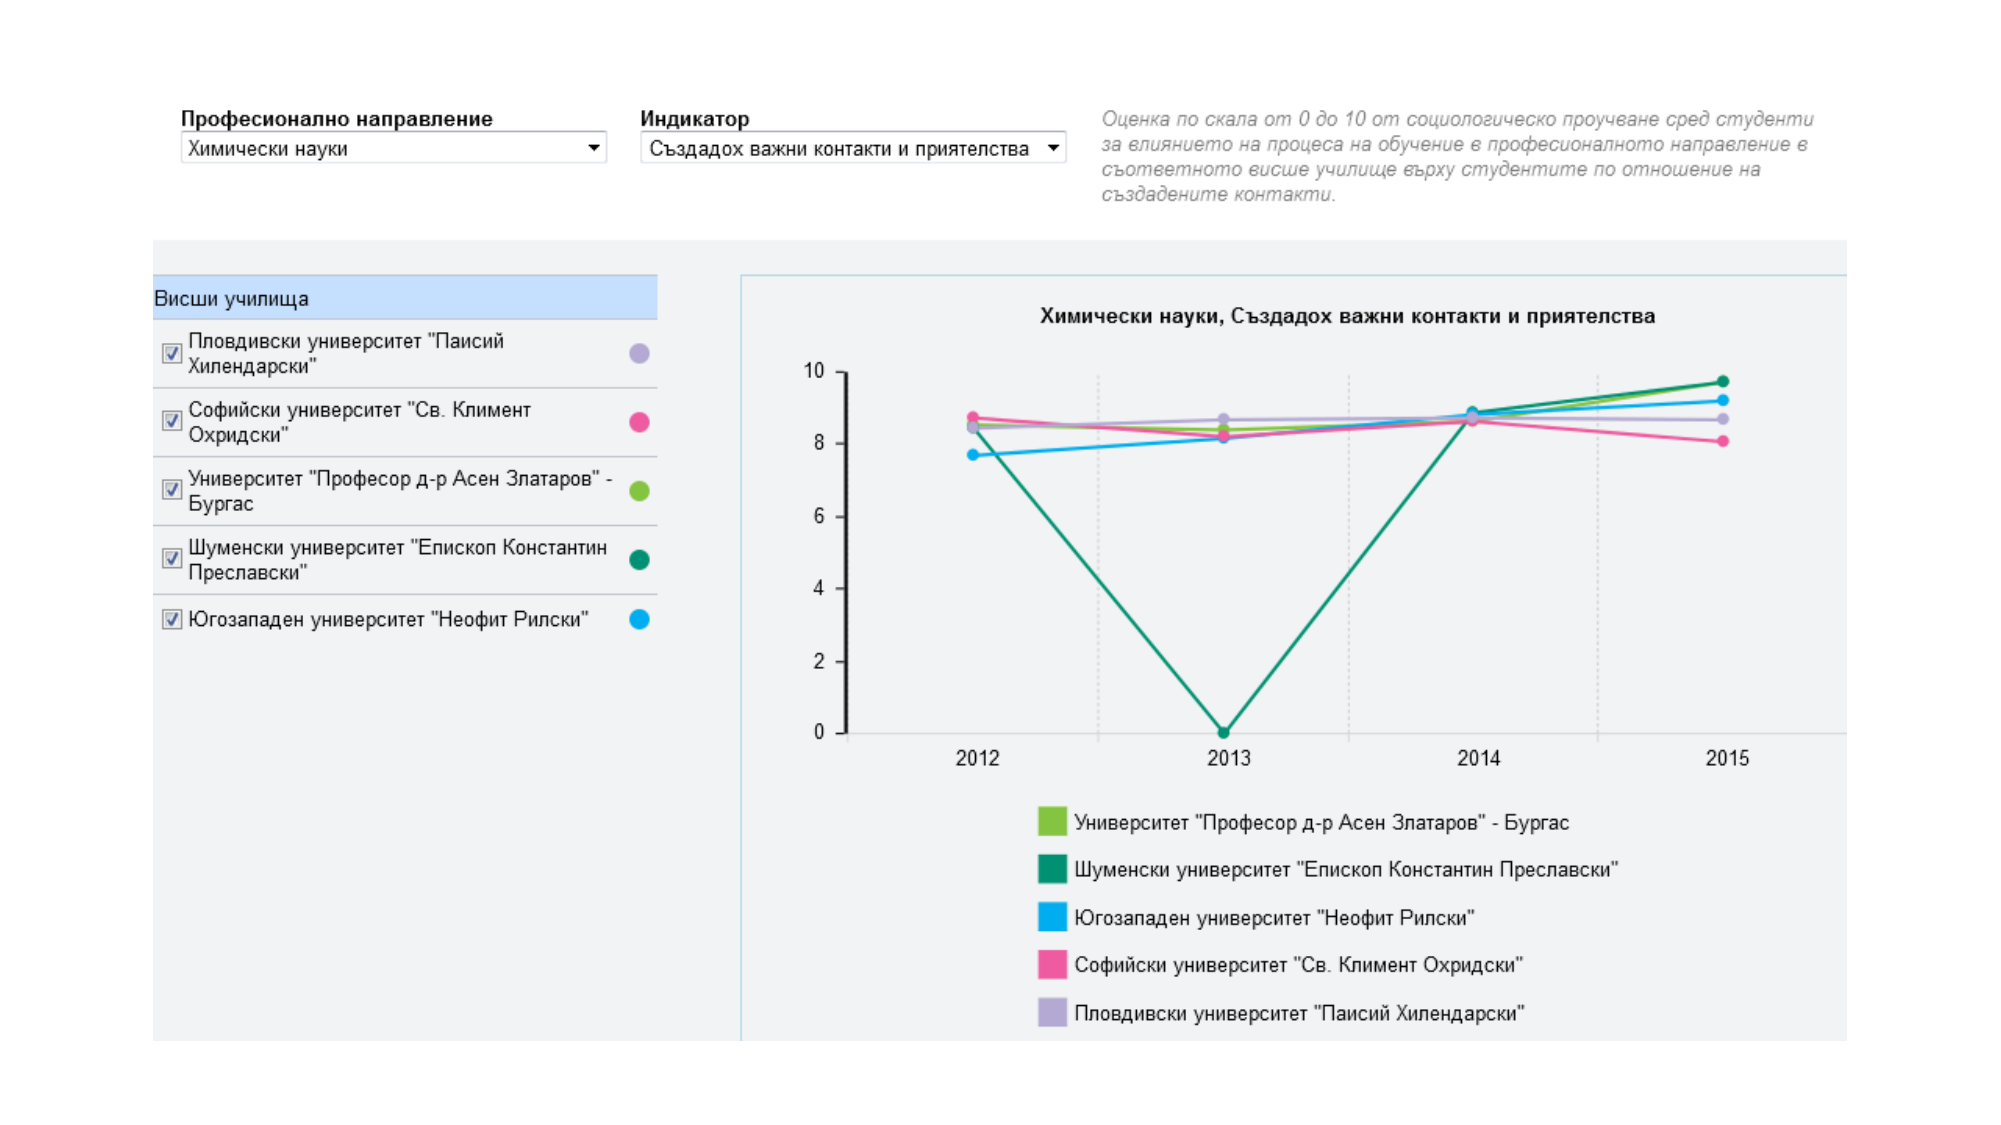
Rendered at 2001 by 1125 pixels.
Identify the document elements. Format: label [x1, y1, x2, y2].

picture [153, 84, 1847, 1041]
